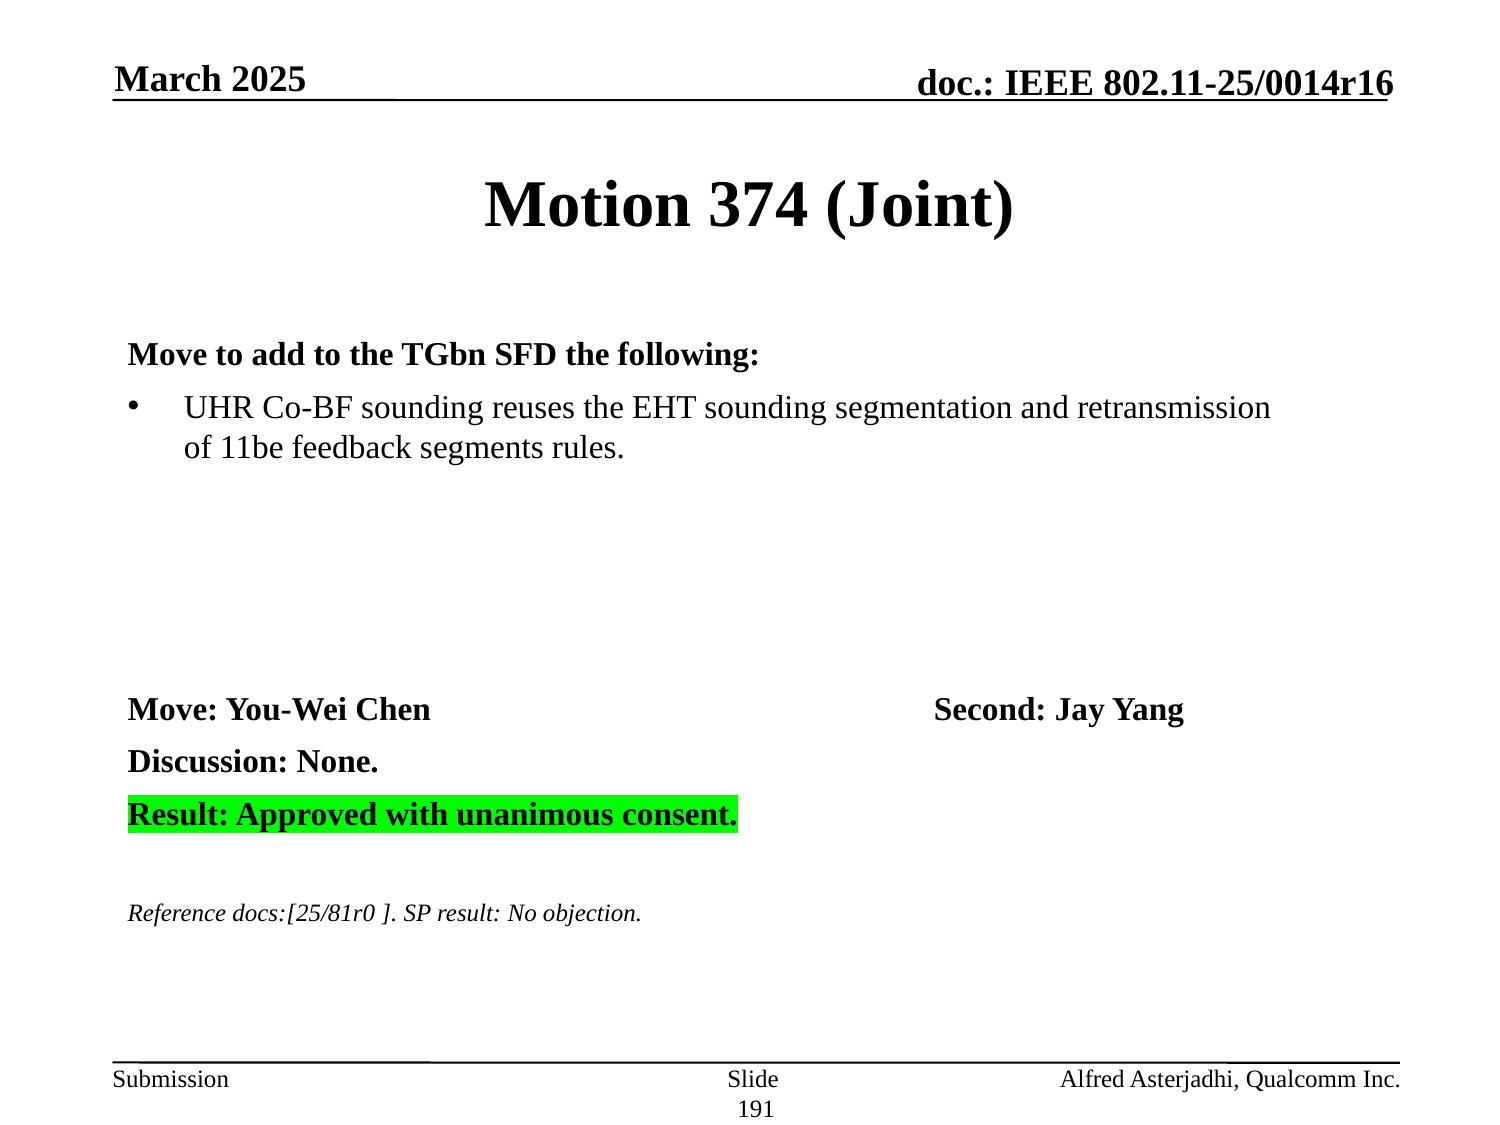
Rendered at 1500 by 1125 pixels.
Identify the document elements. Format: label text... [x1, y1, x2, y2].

footer Alfred Asterjadhi, Qualcomm Inc. [878, 1061, 1402, 1093]
title Motion 374 (Joint) [112, 112, 1388, 288]
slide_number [114, 54, 423, 100]
slide_number Slide 191 [712, 1061, 800, 1123]
list Move to add to the TGbn SFD the following: UHR Co-BF sounding reuses the EHT sounding segmentation and retransmission of 11be feedback segments rules. Move: You-Wei Chen Second: Jay Yang Discussion: None. Result: Approved with unanimous consent. Reference docs:[25/81r0 ]. SP result: No objection. [112, 324, 1388, 1000]
